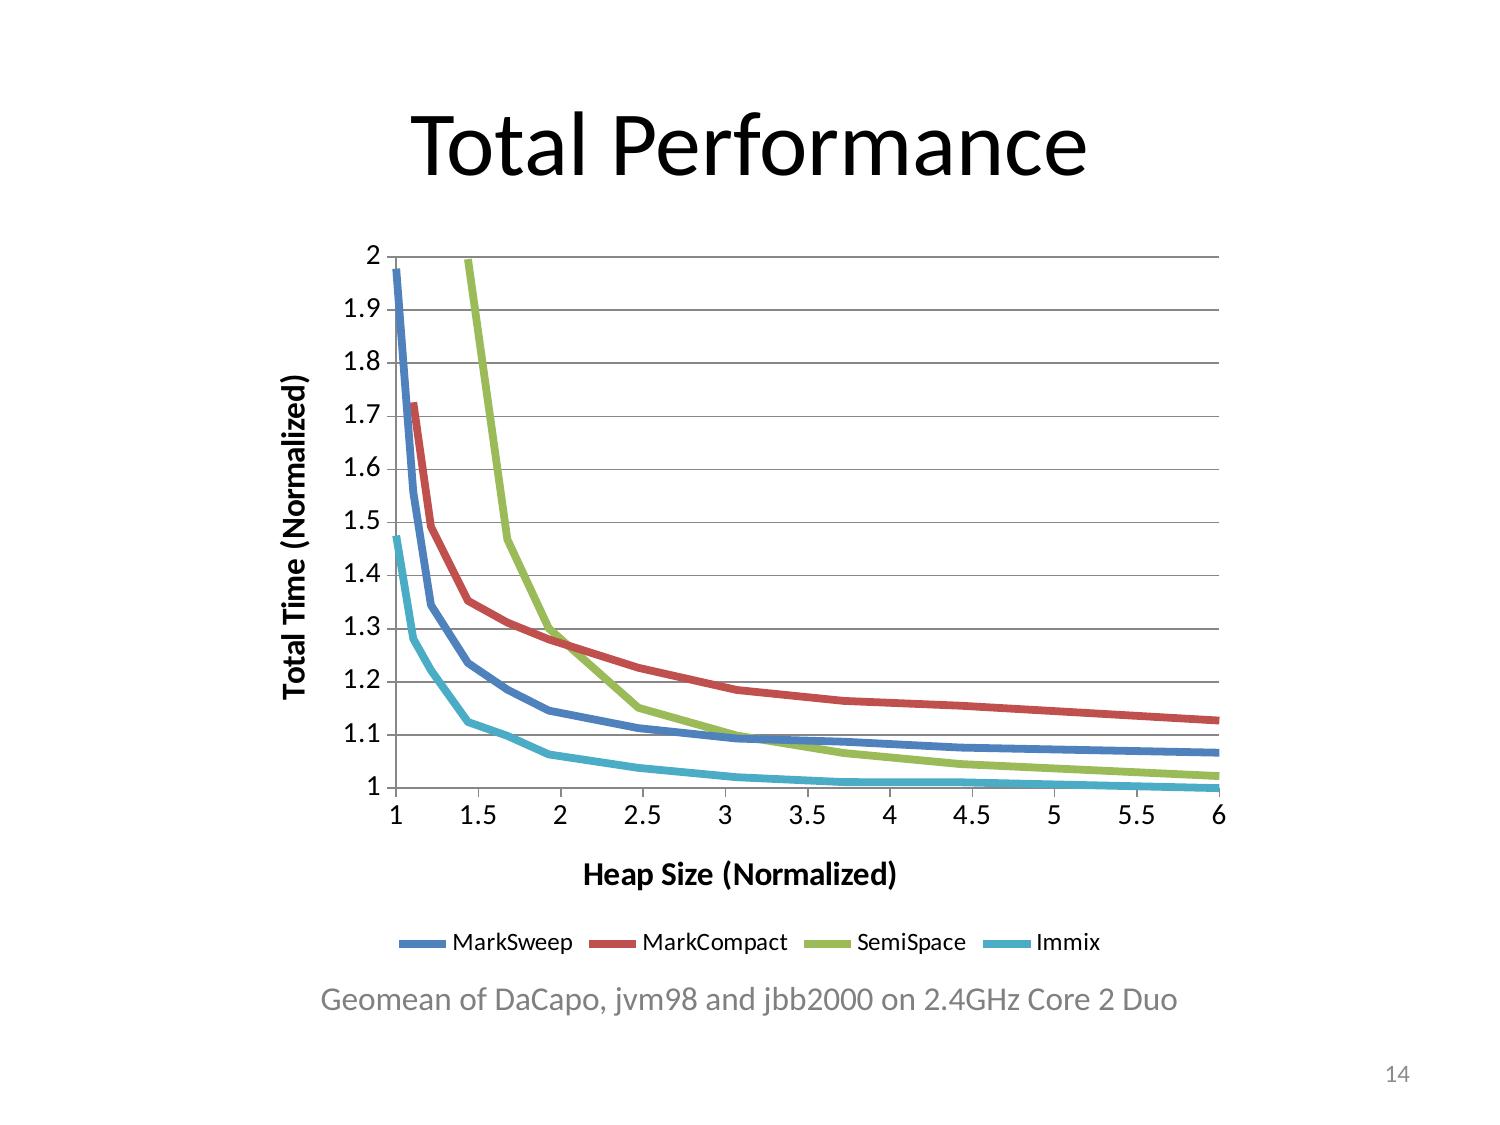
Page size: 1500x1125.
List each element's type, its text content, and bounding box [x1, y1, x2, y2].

title Total Performance [75, 45, 1425, 233]
chart [249, 228, 1251, 963]
text_box Geomean of DaCapo, jvm98 and jbb2000 on 2.4GHz Core 2 Duo [305, 971, 1195, 1025]
slide_number 14 [1074, 1042, 1425, 1103]
